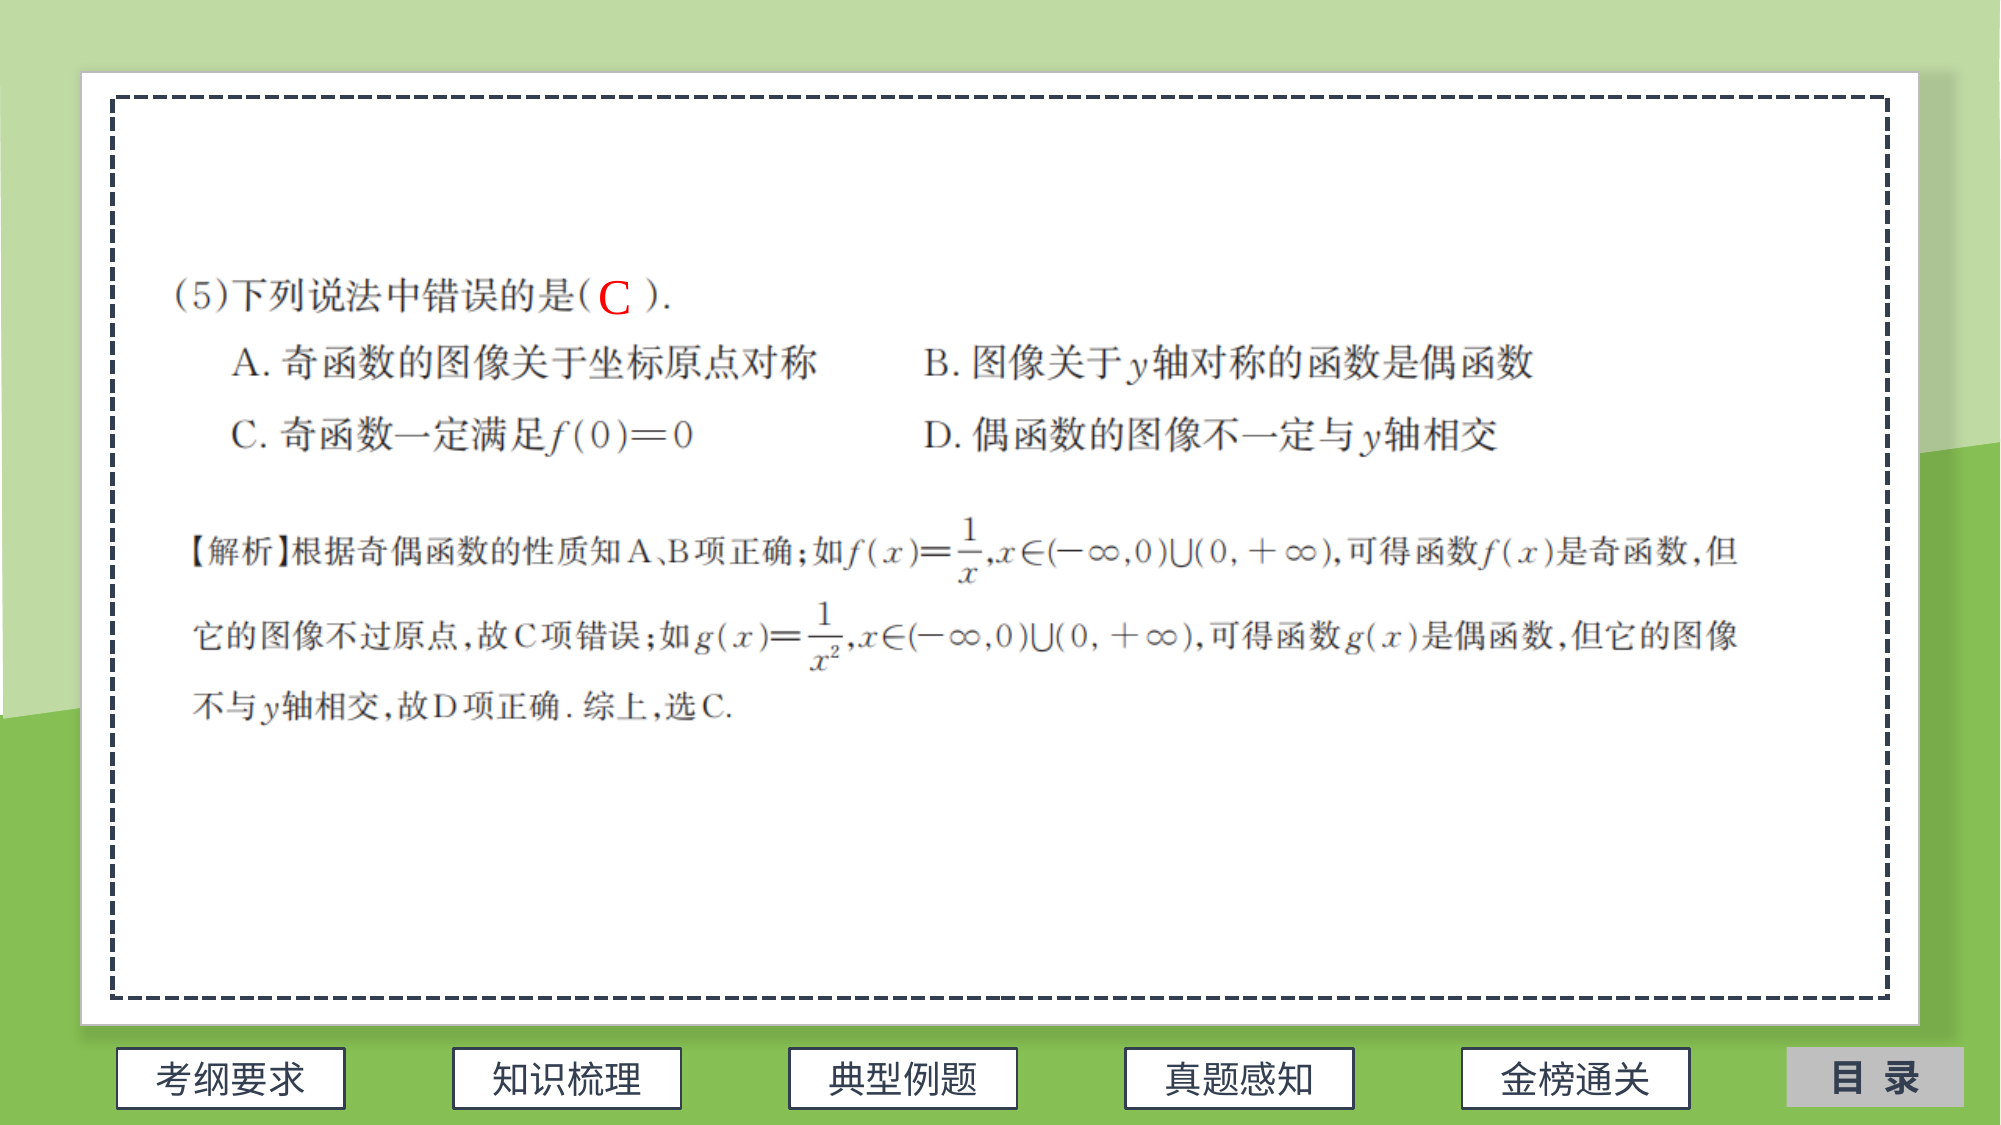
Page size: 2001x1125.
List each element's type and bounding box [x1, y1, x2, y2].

picture [182, 508, 1761, 737]
picture [158, 257, 1764, 473]
